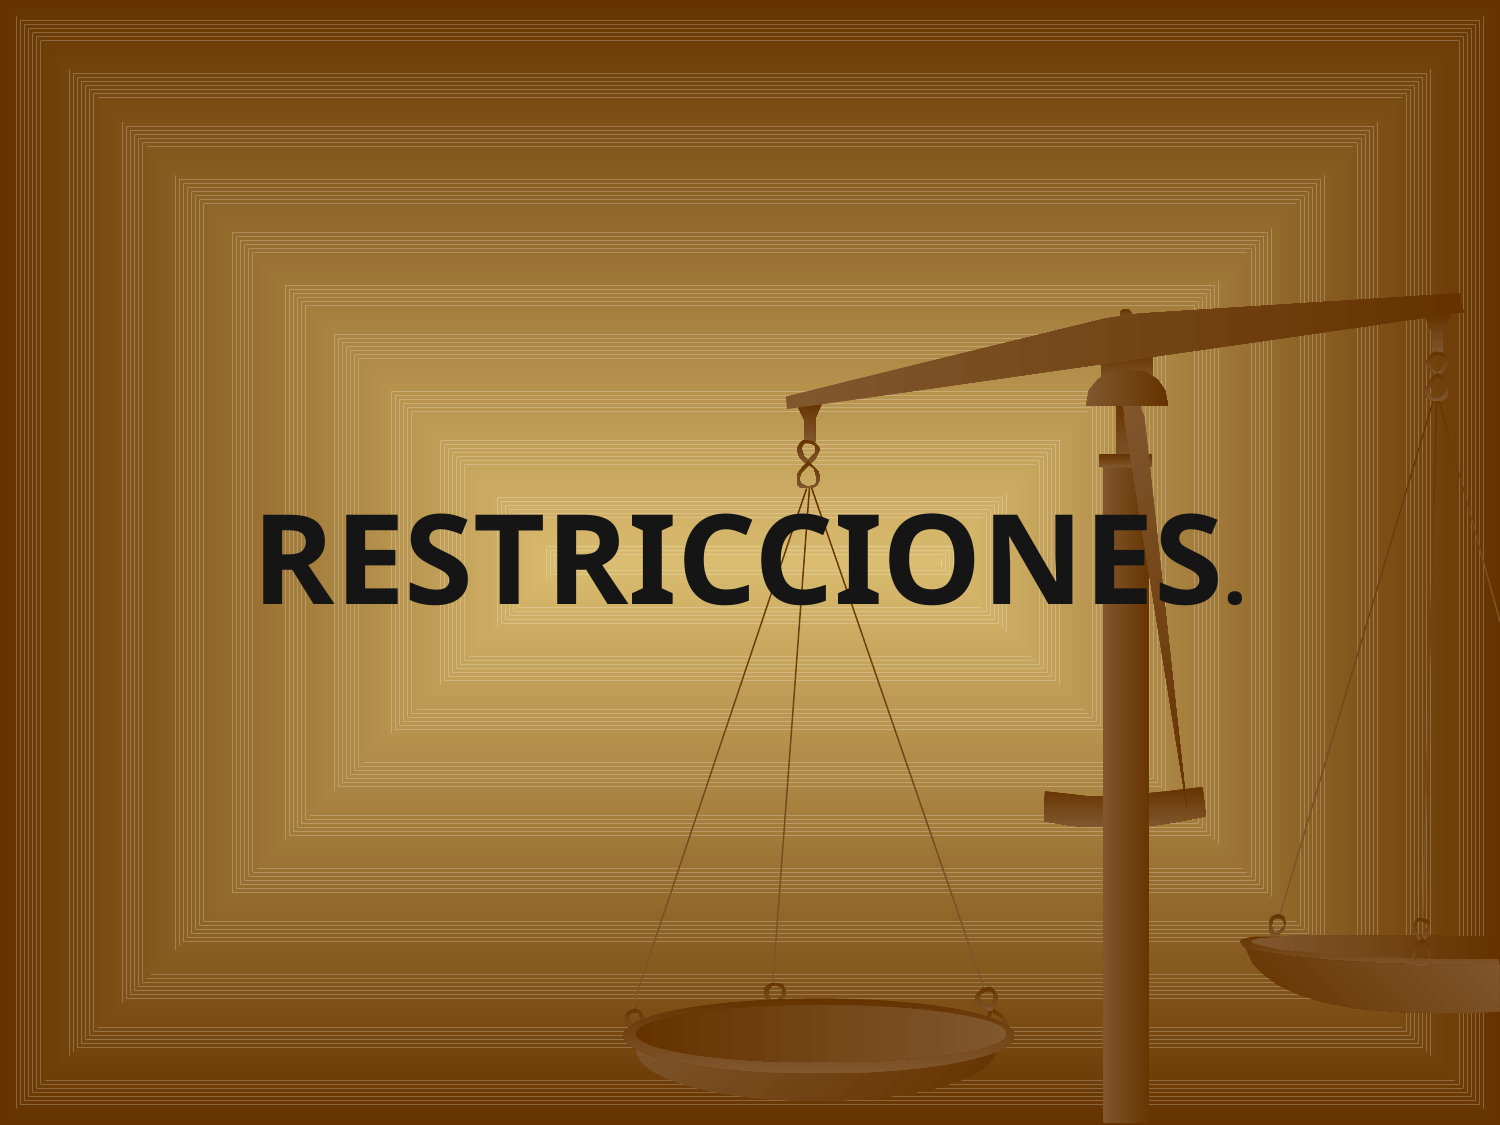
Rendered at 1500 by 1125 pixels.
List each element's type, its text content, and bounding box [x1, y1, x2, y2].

title RESTRICCIONES. [74, 468, 1426, 741]
